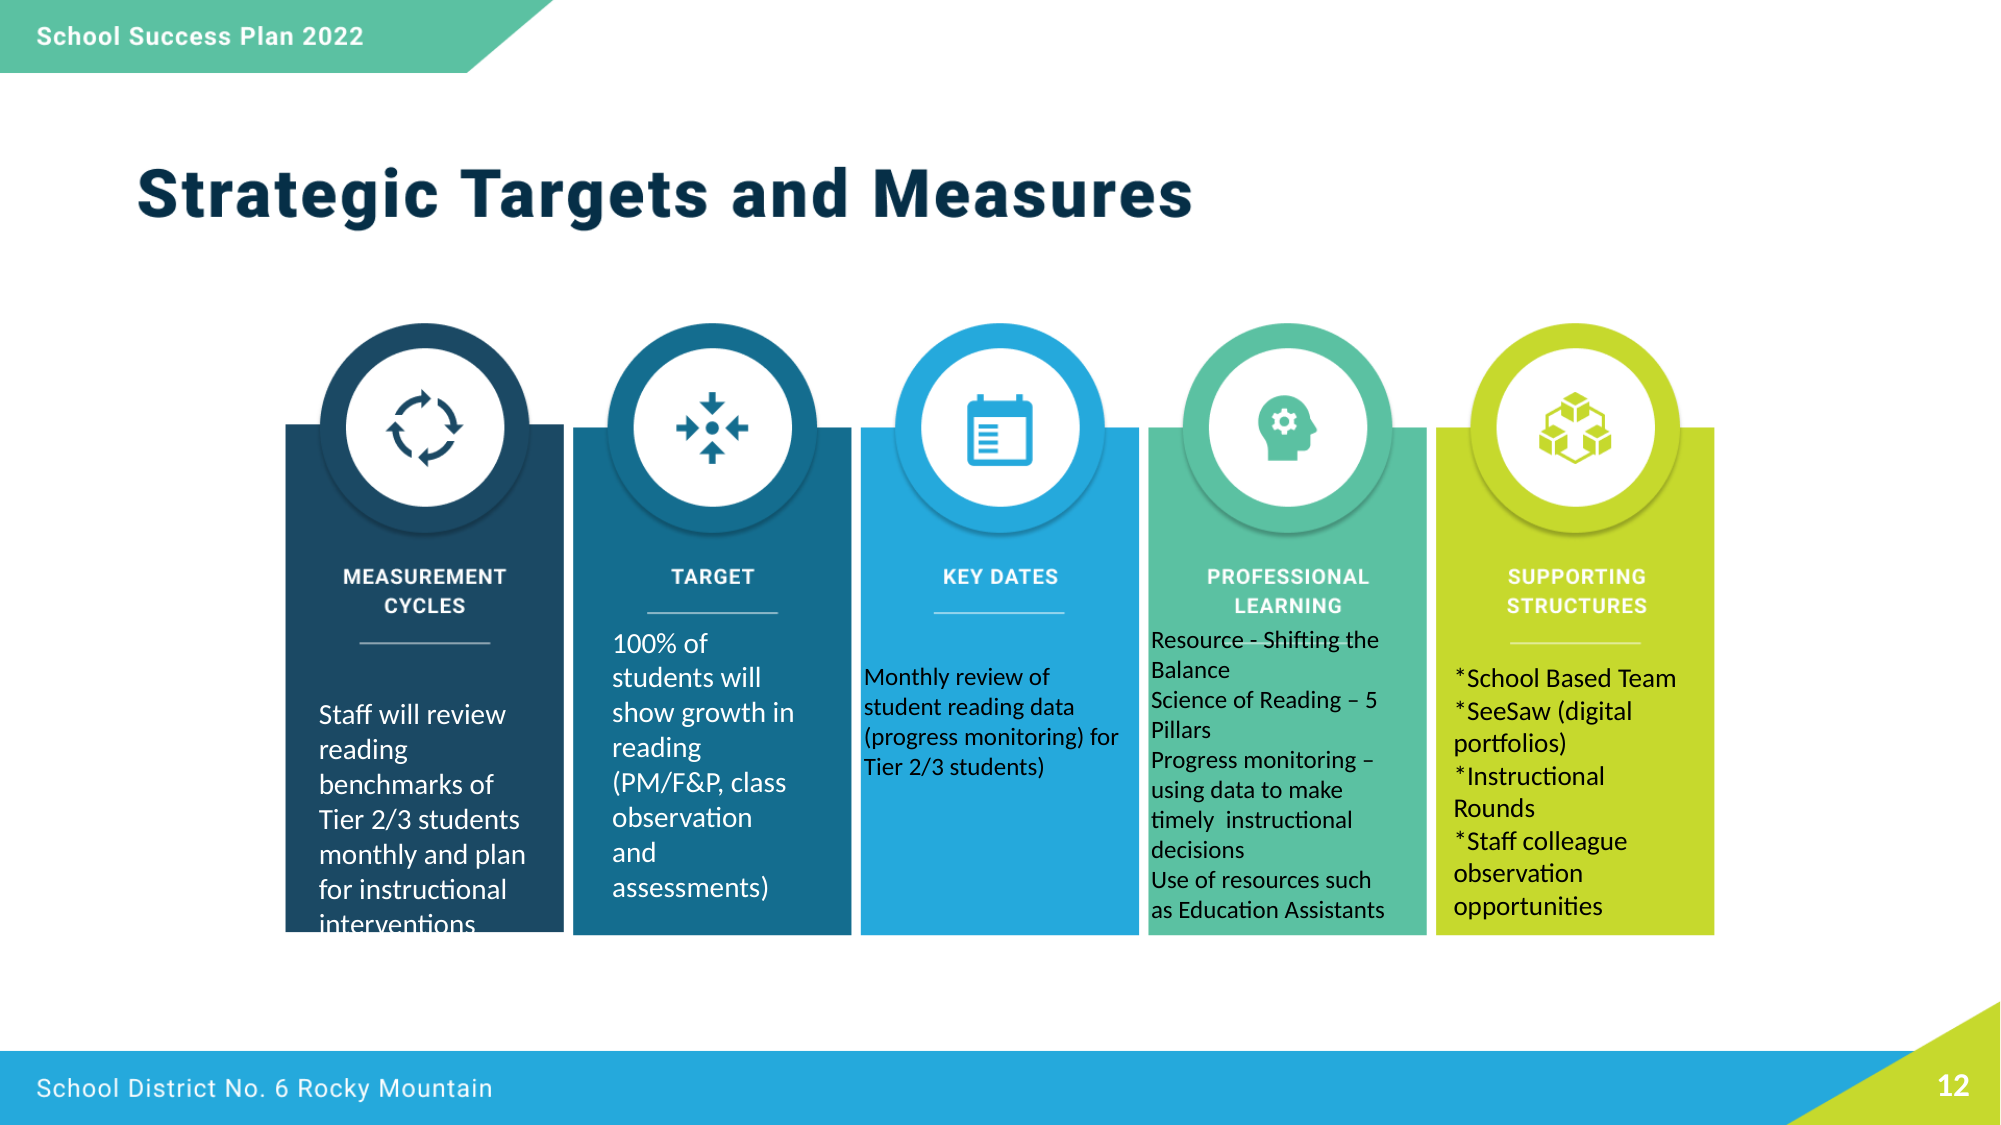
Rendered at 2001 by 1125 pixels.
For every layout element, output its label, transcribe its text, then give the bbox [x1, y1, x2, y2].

slide_number 12 [1534, 1053, 1985, 1114]
picture [0, 0, 2001, 1125]
text_box *School Based Team *SeeSaw (digital portfolios) *Instructional Rounds *Staff colleague observation opportunities [1438, 653, 1696, 928]
text_box Resource - Shifting the Balance Science of Reading – 5 Pillars Progress monitoring – using data to make timely instructional decisions Use of resources such as Education Assistants [1136, 616, 1410, 931]
text_box Monthly review of student reading data (progress monitoring) for Tier 2/3 students) [849, 653, 1136, 788]
text_box Staff will review reading benchmarks of Tier 2/3 students monthly and plan for instructional interventions [304, 688, 543, 948]
text_box 100% of students will show growth in reading (PM/F&P, class observation and assessments) [597, 616, 812, 911]
